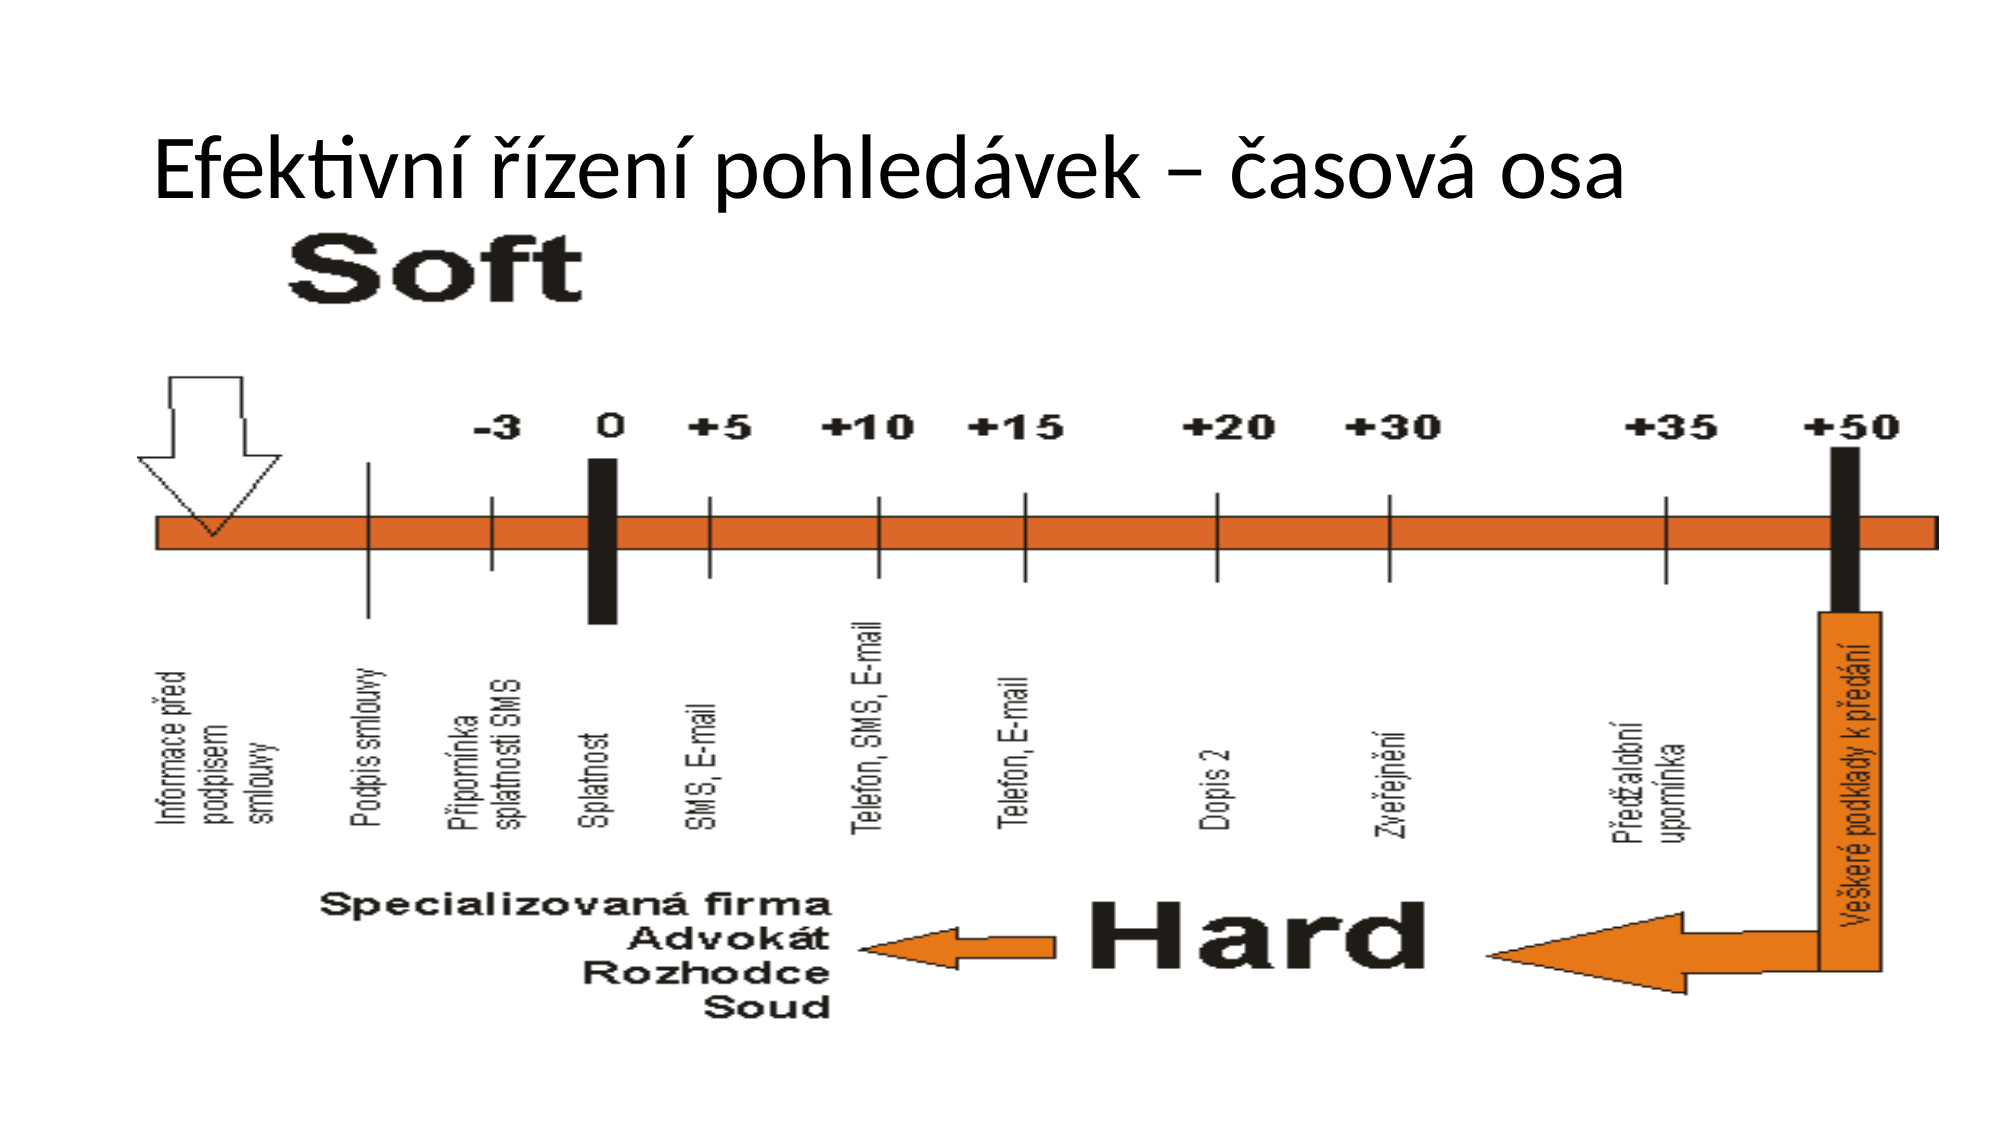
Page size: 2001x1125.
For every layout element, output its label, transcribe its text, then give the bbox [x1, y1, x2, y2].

title Efektivní řízení pohledávek – časová osa [137, 59, 1863, 222]
picture [137, 222, 1940, 1055]
